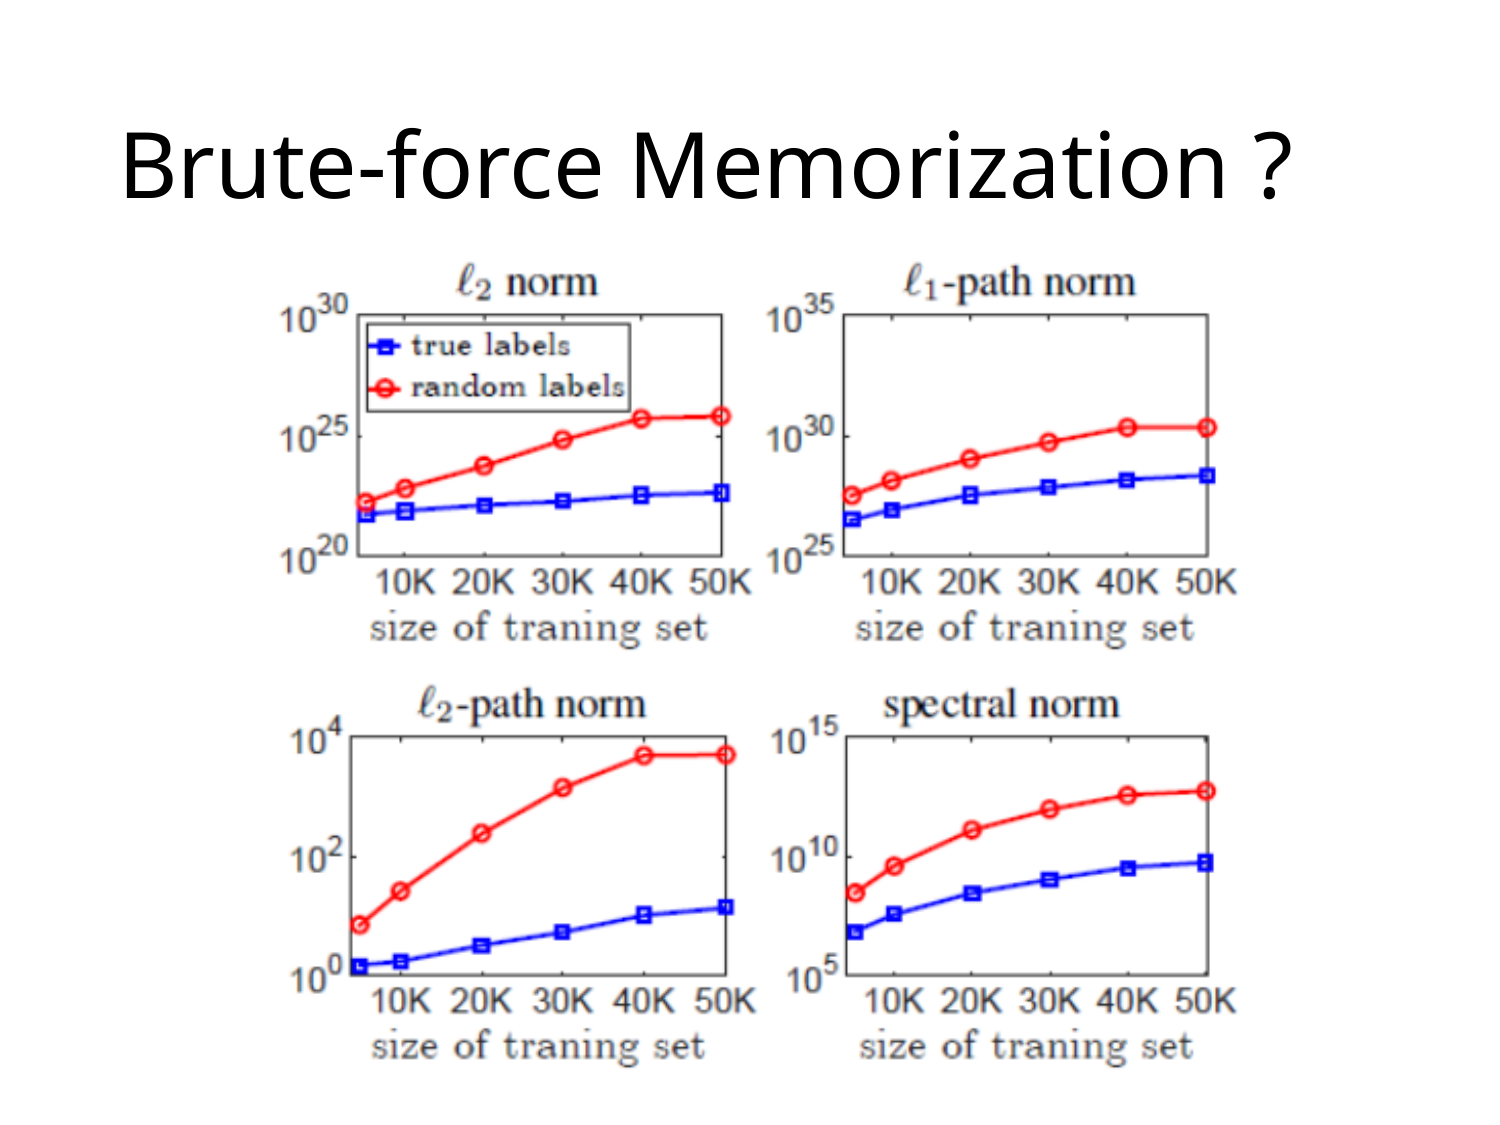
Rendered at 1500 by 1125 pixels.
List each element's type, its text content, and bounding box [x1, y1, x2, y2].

picture [255, 229, 1245, 662]
title Brute-force Memorization ? [103, 59, 1397, 278]
picture [265, 666, 1255, 1078]
